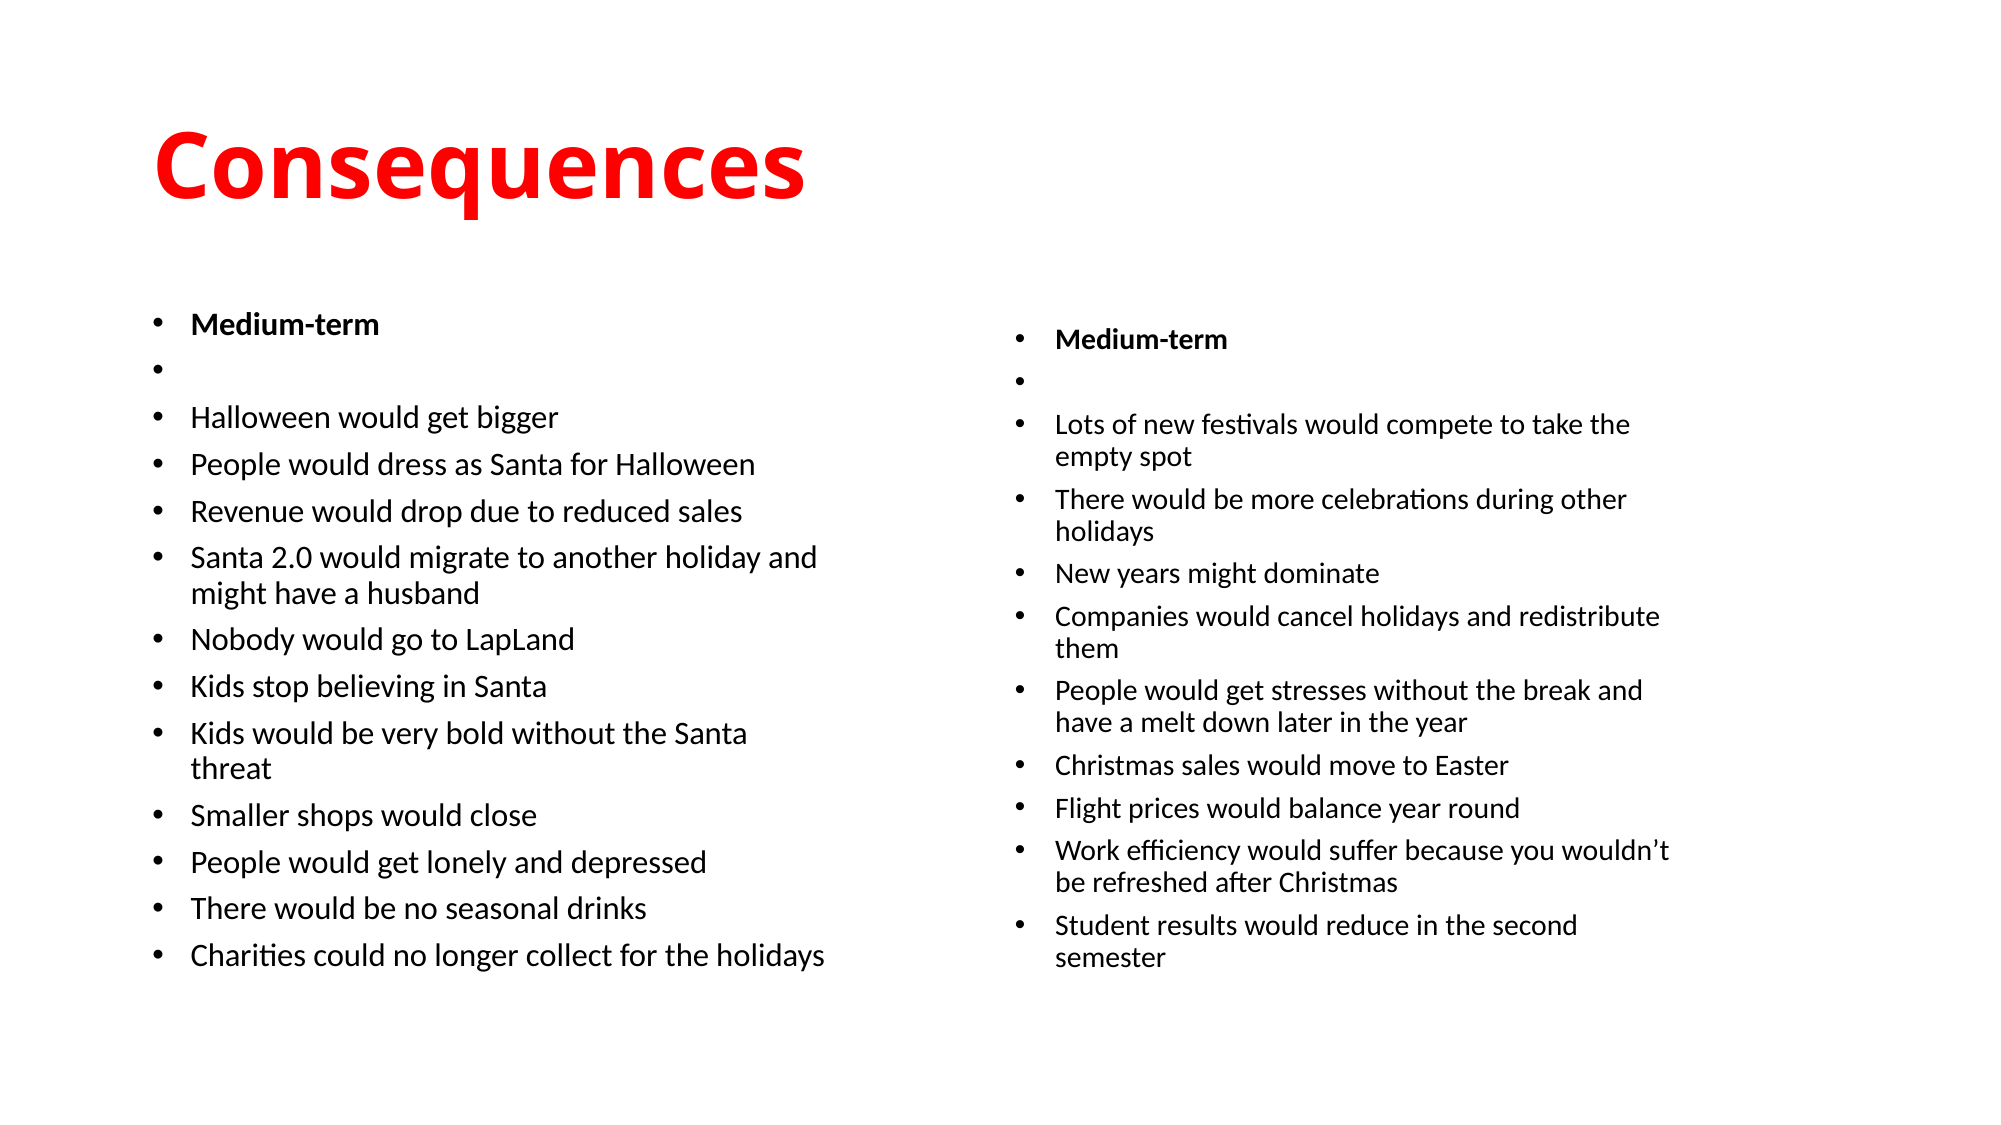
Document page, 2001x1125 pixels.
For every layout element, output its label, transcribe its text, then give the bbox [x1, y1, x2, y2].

title Consequences [137, 59, 1863, 278]
list Medium-term Halloween would get bigger People would dress as Santa for Halloween Revenue would drop due to reduced sales Santa 2.0 would migrate to another holiday and might have a husband Nobody would go to LapLand Kids stop believing in Santa Kids would be very bold without the Santa threat Smaller shops would close People would get lonely and depressed There would be no seasonal drinks Charities could no longer collect for the holidays [137, 299, 845, 1014]
text_box Medium-term Lots of new festivals would compete to take the empty spot There would be more celebrations during other holidays New years might dominate Companies would cancel holidays and redistribute them People would get stresses without the break and have a melt down later in the year Christmas sales would move to Easter Flight prices would balance year round Work efficiency would suffer because you wouldn’t be refreshed after Christmas Student results would reduce in the second semester [999, 316, 1708, 1031]
